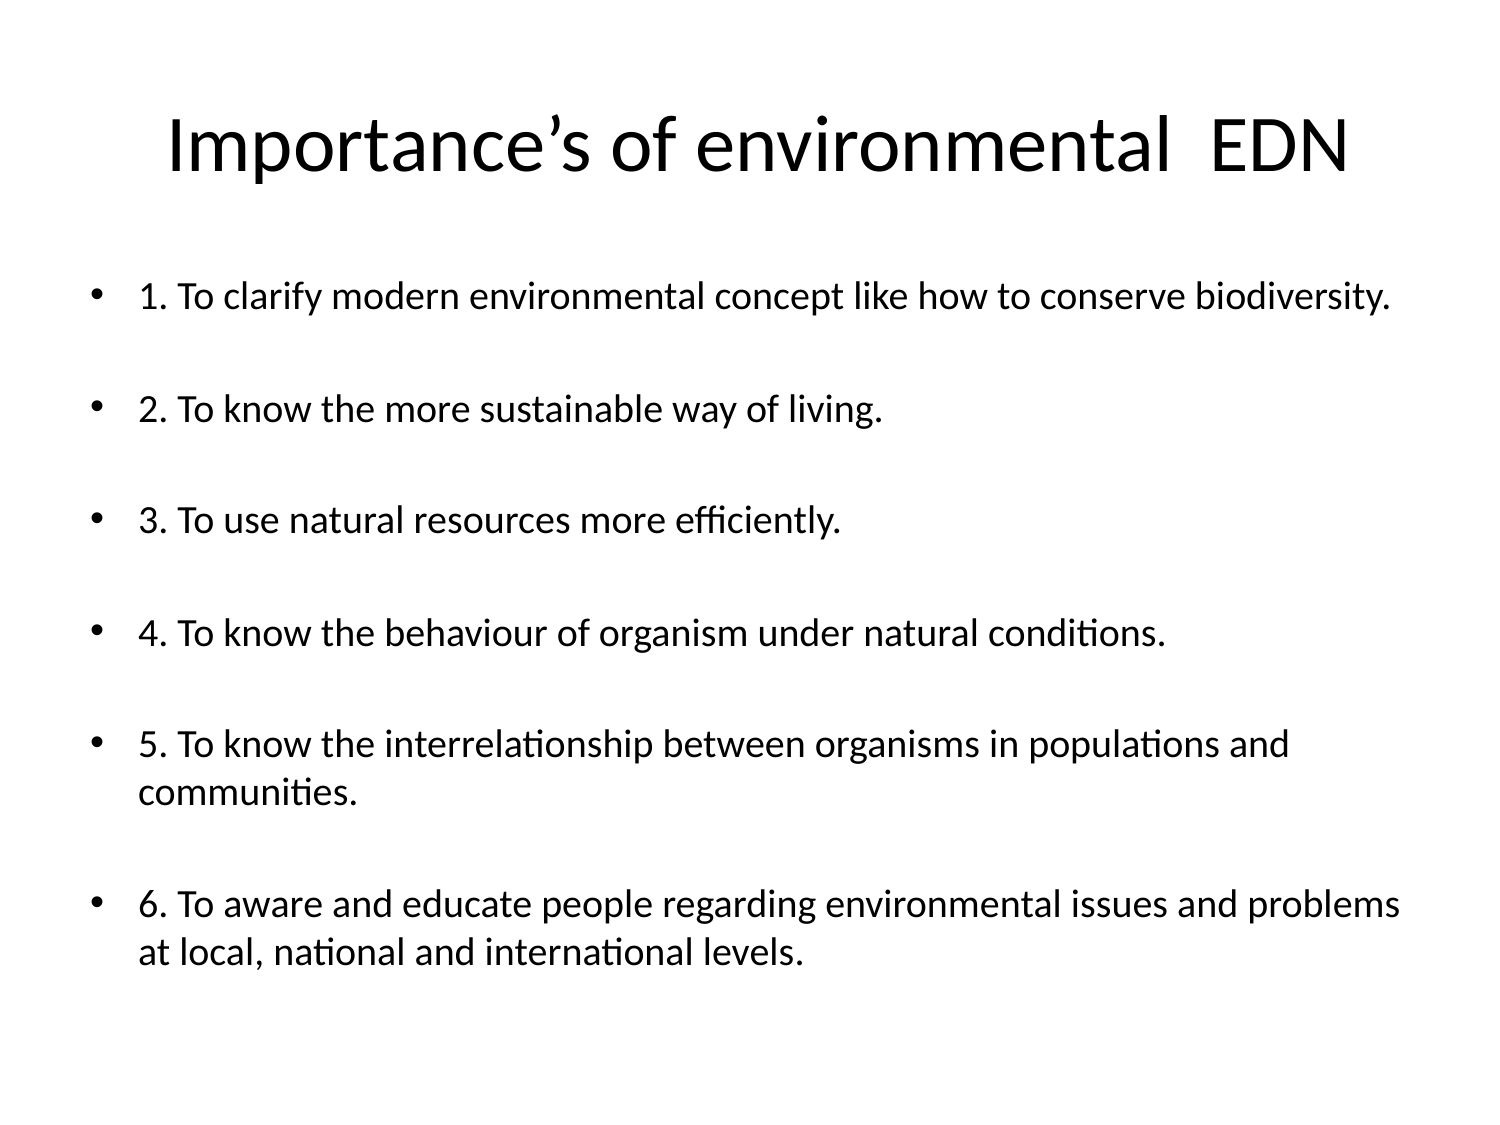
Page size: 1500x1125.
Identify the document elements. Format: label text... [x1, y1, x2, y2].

title Importance’s of environmental EDN [75, 45, 1425, 233]
list 1. To clarify modern environmental concept like how to conserve biodiversity. 2. To know the more sustainable way of living. 3. To use natural resources more efficiently. 4. To know the behaviour of organism under natural conditions. 5. To know the interrelationship between organisms in populations and communities. 6. To aware and educate people regarding environmental issues and problems at local, national and international levels. [75, 262, 1425, 1005]
